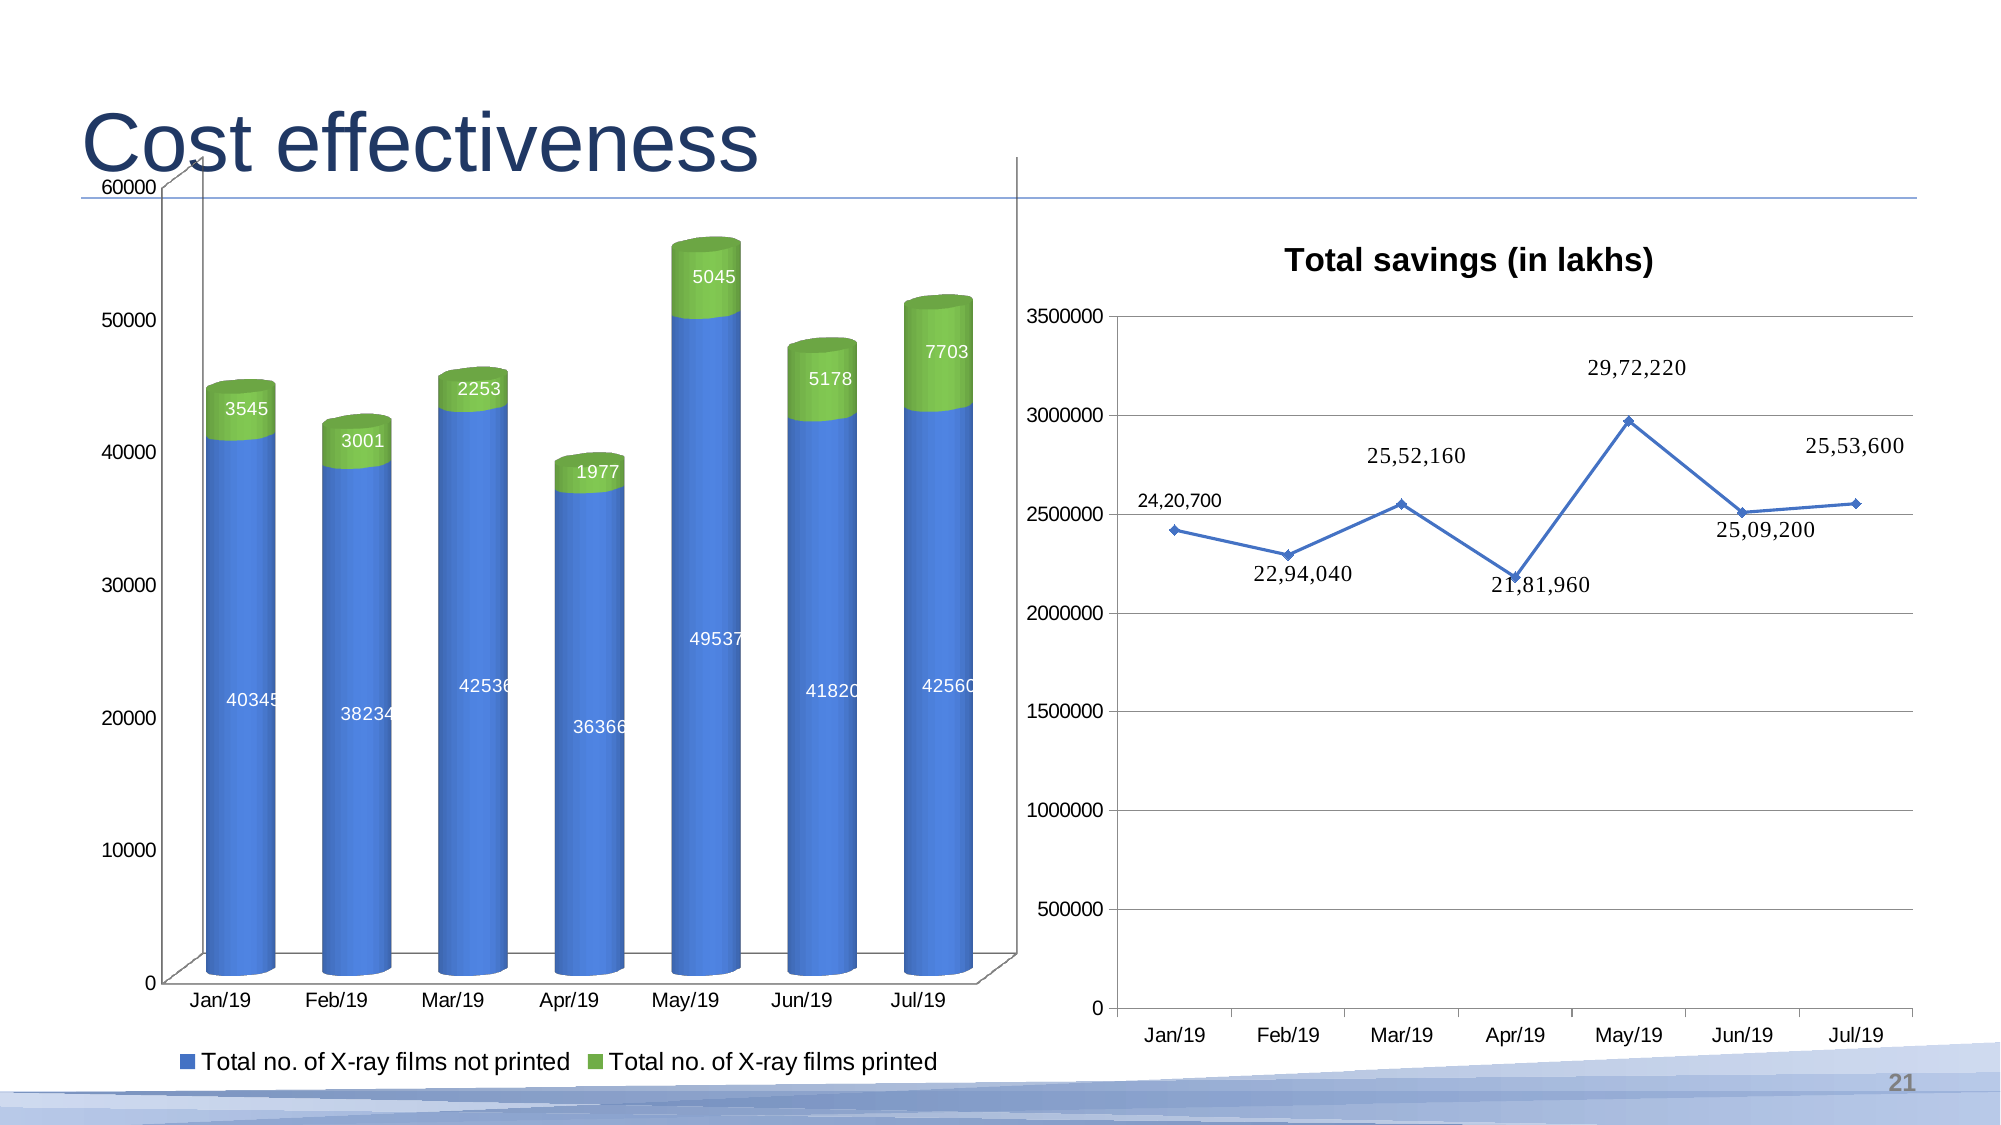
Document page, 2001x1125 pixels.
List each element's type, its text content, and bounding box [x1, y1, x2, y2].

slide_number 21 [1481, 1064, 1932, 1111]
chart [81, 137, 1932, 1081]
title Cost effectiveness [81, 59, 1917, 190]
